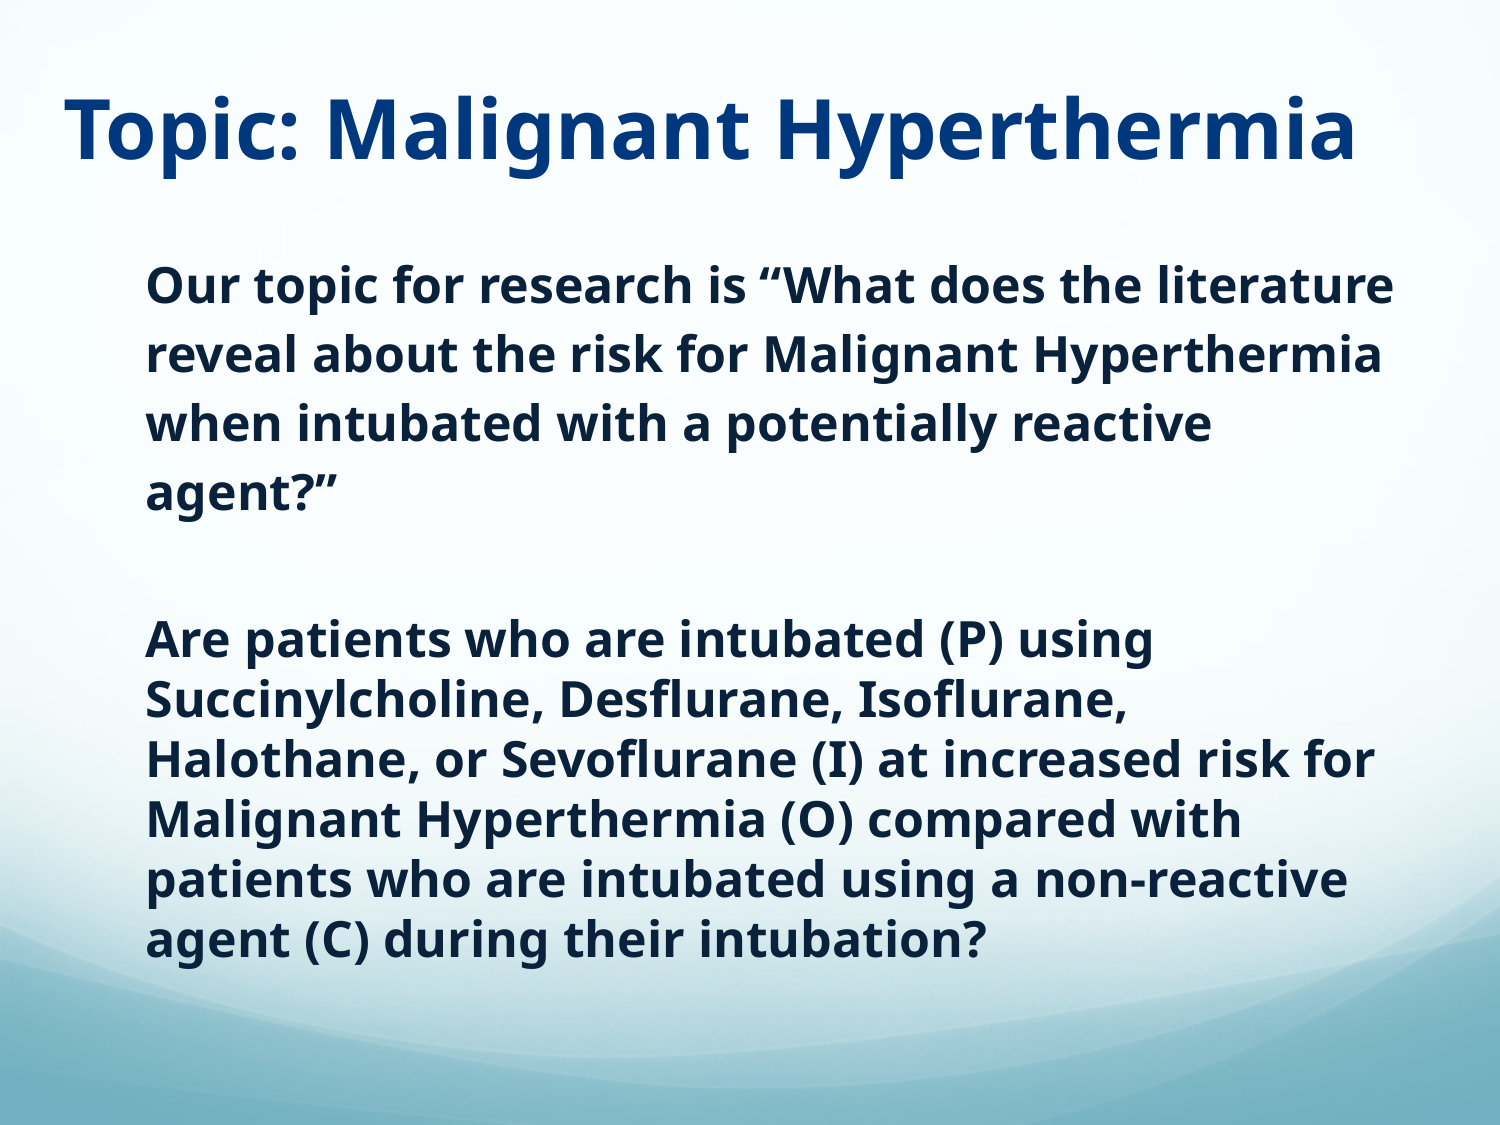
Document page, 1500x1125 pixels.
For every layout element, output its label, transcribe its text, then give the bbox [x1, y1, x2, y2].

title Topic: Malignant Hyperthermia [48, 0, 1399, 192]
list Our topic for research is “What does the literature reveal about the risk for Malignant Hyperthermia when intubated with a potentially reactive agent?” Are patients who are intubated (P) using Succinylcholine, Desflurane, Isoflurane, Halothane, or Sevoflurane (I) at increased risk for Malignant Hyperthermia (O) compared with patients who are intubated using a non-reactive agent (C) during their intubation? [74, 229, 1425, 1024]
